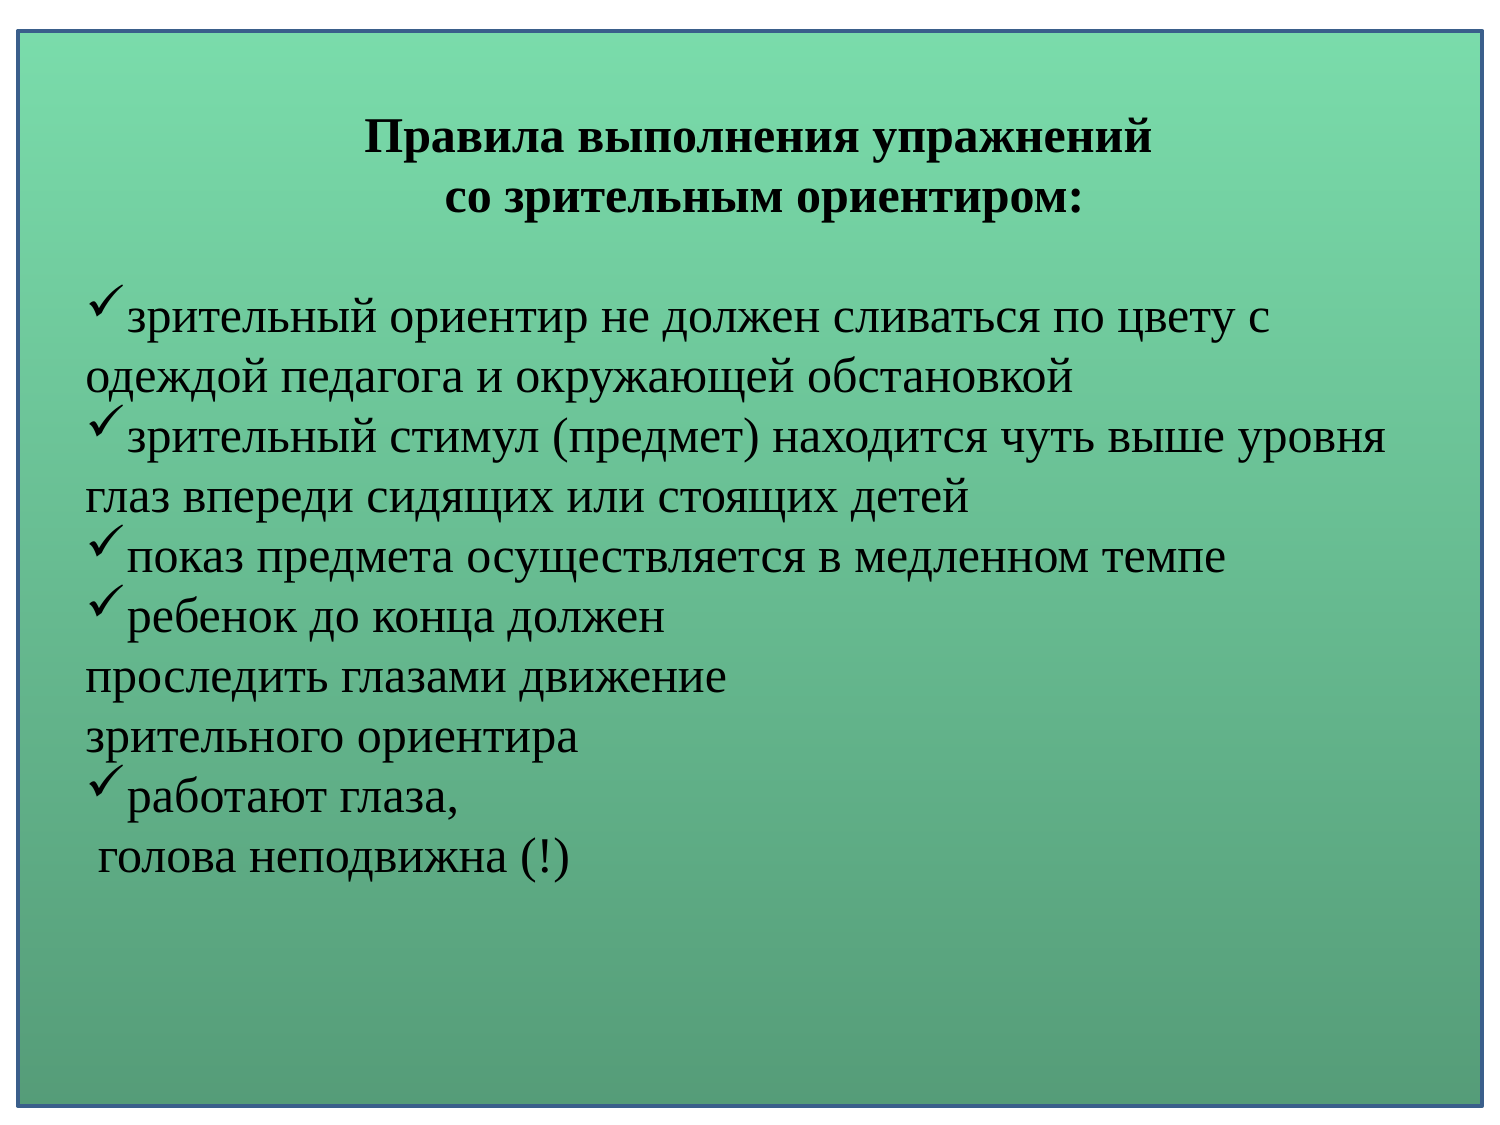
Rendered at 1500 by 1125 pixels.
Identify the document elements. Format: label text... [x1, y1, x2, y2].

text_box Правила выполнения упражнений со зрительным ориентиром: зрительный ориентир не должен сливаться по цвету с одеждой педагога и окружающей обстановкой зрительный стимул (предмет) находится чуть выше уровня глаз впереди сидящих или стоящих детей показ предмета осуществляется в медленном темпе ребенок до конца должен проследить глазами движение зрительного ориентира работают глаза, голова неподвижна (!) [70, 34, 1459, 890]
text_box [16, 29, 1484, 1108]
